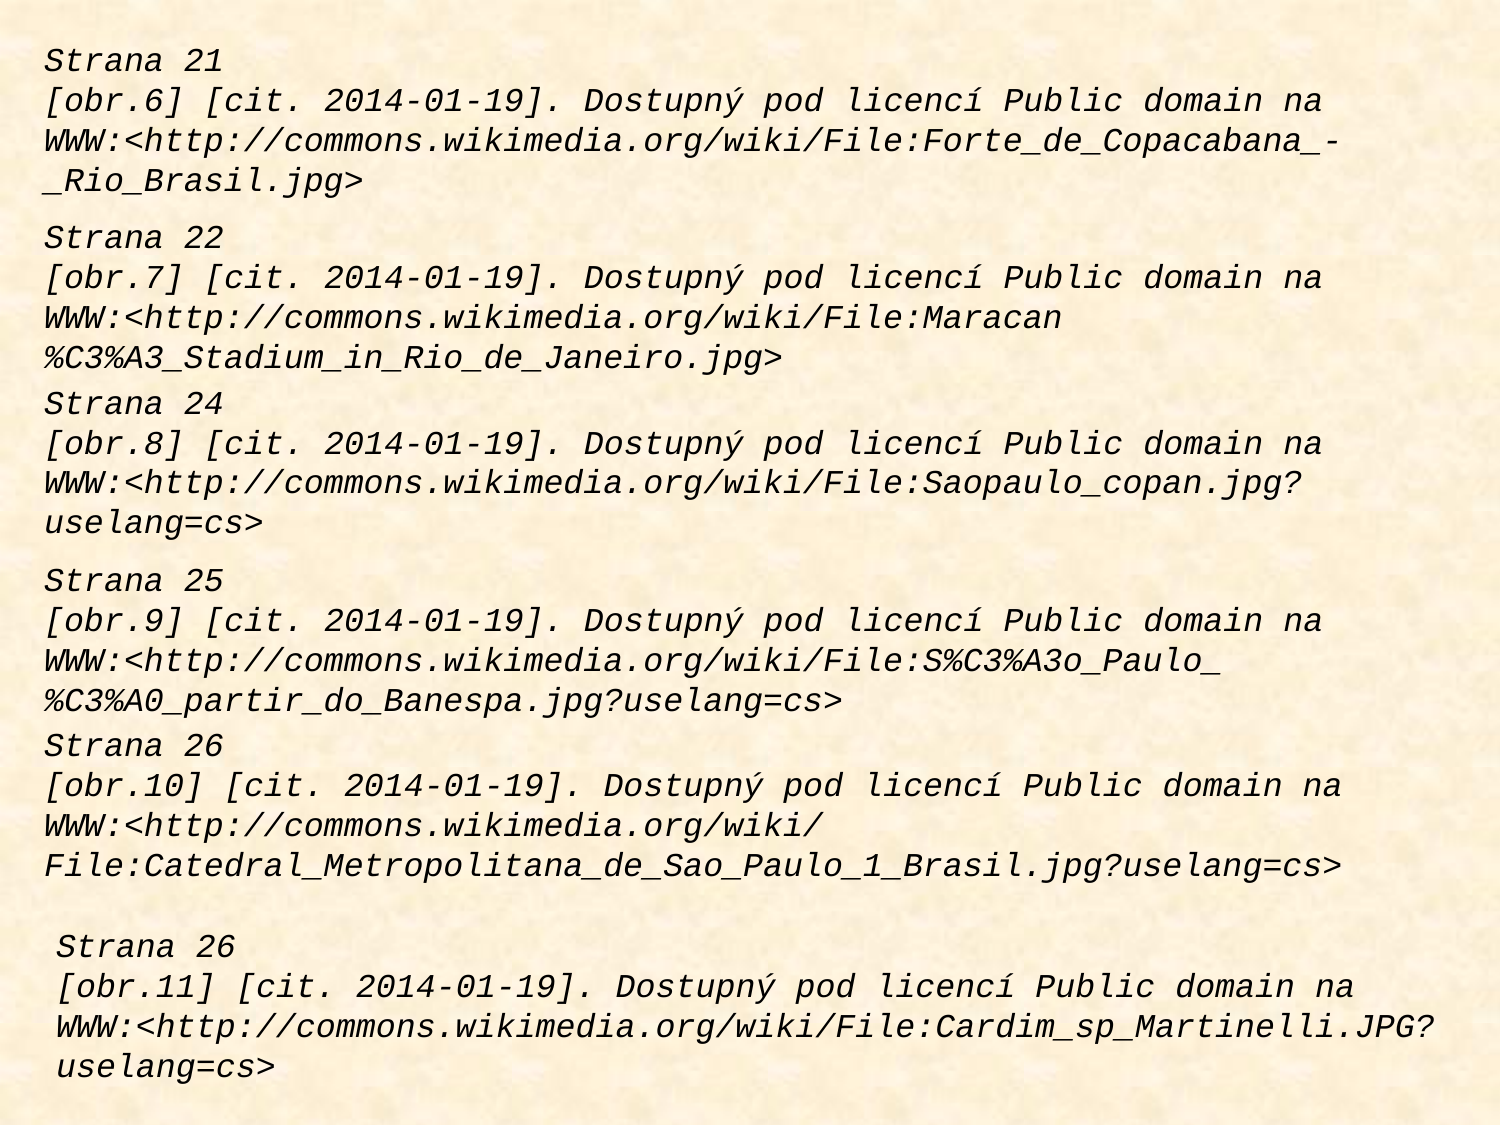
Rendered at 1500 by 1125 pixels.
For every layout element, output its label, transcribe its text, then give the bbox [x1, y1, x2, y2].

text_box Strana 26 [obr.10] [cit. 2014-01-19]. Dostupný pod licencí Public domain na WWW:<http://commons.wikimedia.org/wiki/File:Catedral_Metropolitana_de_Sao_Paulo_1_Brasil.jpg?uselang=cs> [29, 726, 1459, 891]
text_box Strana 22 [obr.7] [cit. 2014-01-19]. Dostupný pod licencí Public domain na WWW:<http://commons.wikimedia.org/wiki/File:Maracan%C3%A3_Stadium_in_Rio_de_Janeiro.jpg> [29, 208, 1459, 373]
picture [0, 0, 1500, 1125]
text_box Strana 24 [obr.8] [cit. 2014-01-19]. Dostupný pod licencí Public domain na WWW:<http://commons.wikimedia.org/wiki/File:Saopaulo_copan.jpg?uselang=cs> [29, 373, 1459, 548]
text_box Strana 25 [obr.9] [cit. 2014-01-19]. Dostupný pod licencí Public domain na WWW:<http://commons.wikimedia.org/wiki/File:S%C3%A3o_Paulo_%C3%A0_partir_do_Banespa.jpg?uselang=cs> [29, 550, 1459, 726]
text_box Strana 26 [obr.11] [cit. 2014-01-19]. Dostupný pod licencí Public domain na WWW:<http://commons.wikimedia.org/wiki/File:Cardim_sp_Martinelli.JPG?uselang=cs> [41, 916, 1471, 1092]
text_box Strana 21 [obr.6] [cit. 2014-01-19]. Dostupný pod licencí Public domain na WWW:<http://commons.wikimedia.org/wiki/File:Forte_de_Copacabana_-_Rio_Brasil.jpg> [29, 30, 1459, 206]
